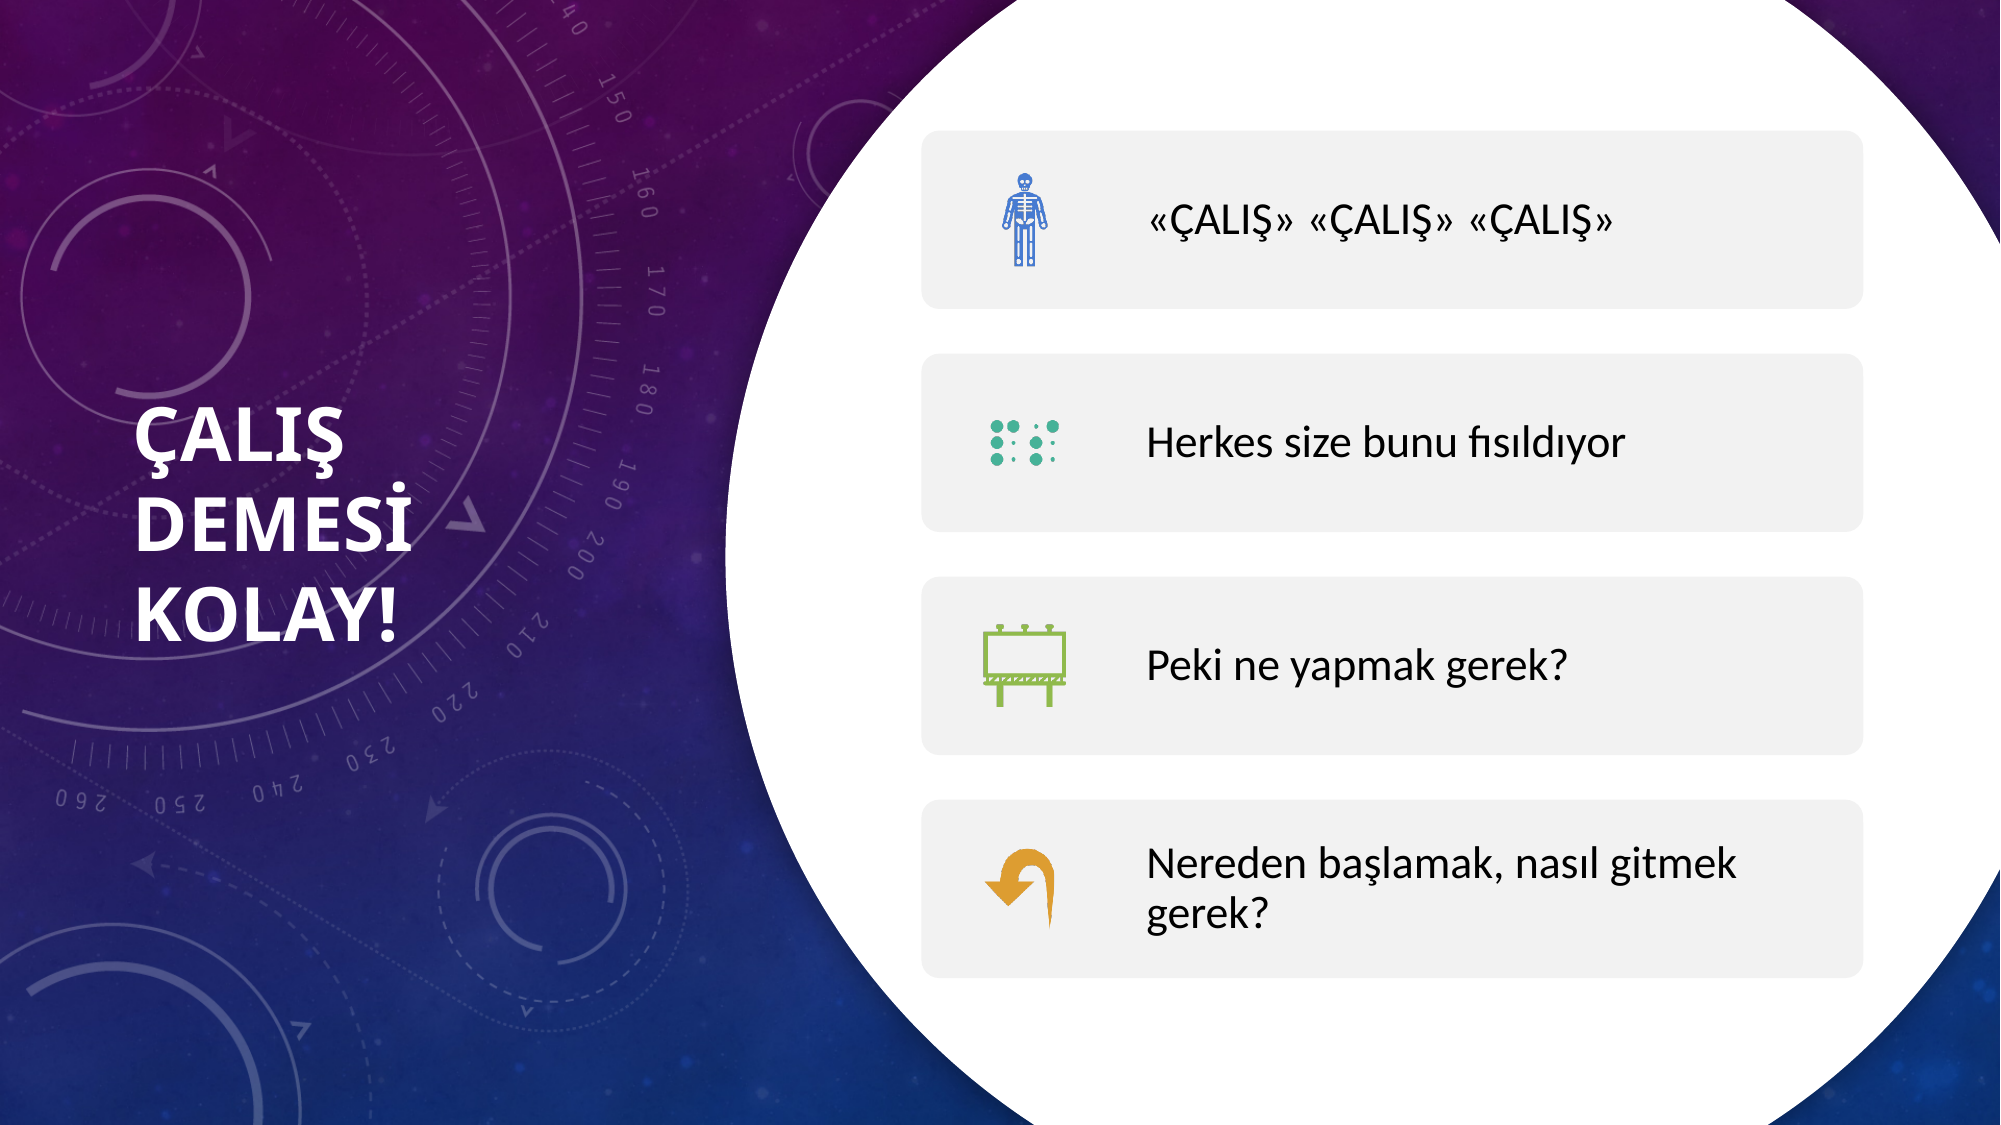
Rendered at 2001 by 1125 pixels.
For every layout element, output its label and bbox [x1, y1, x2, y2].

list [921, 129, 1864, 979]
picture [0, 0, 2000, 1125]
